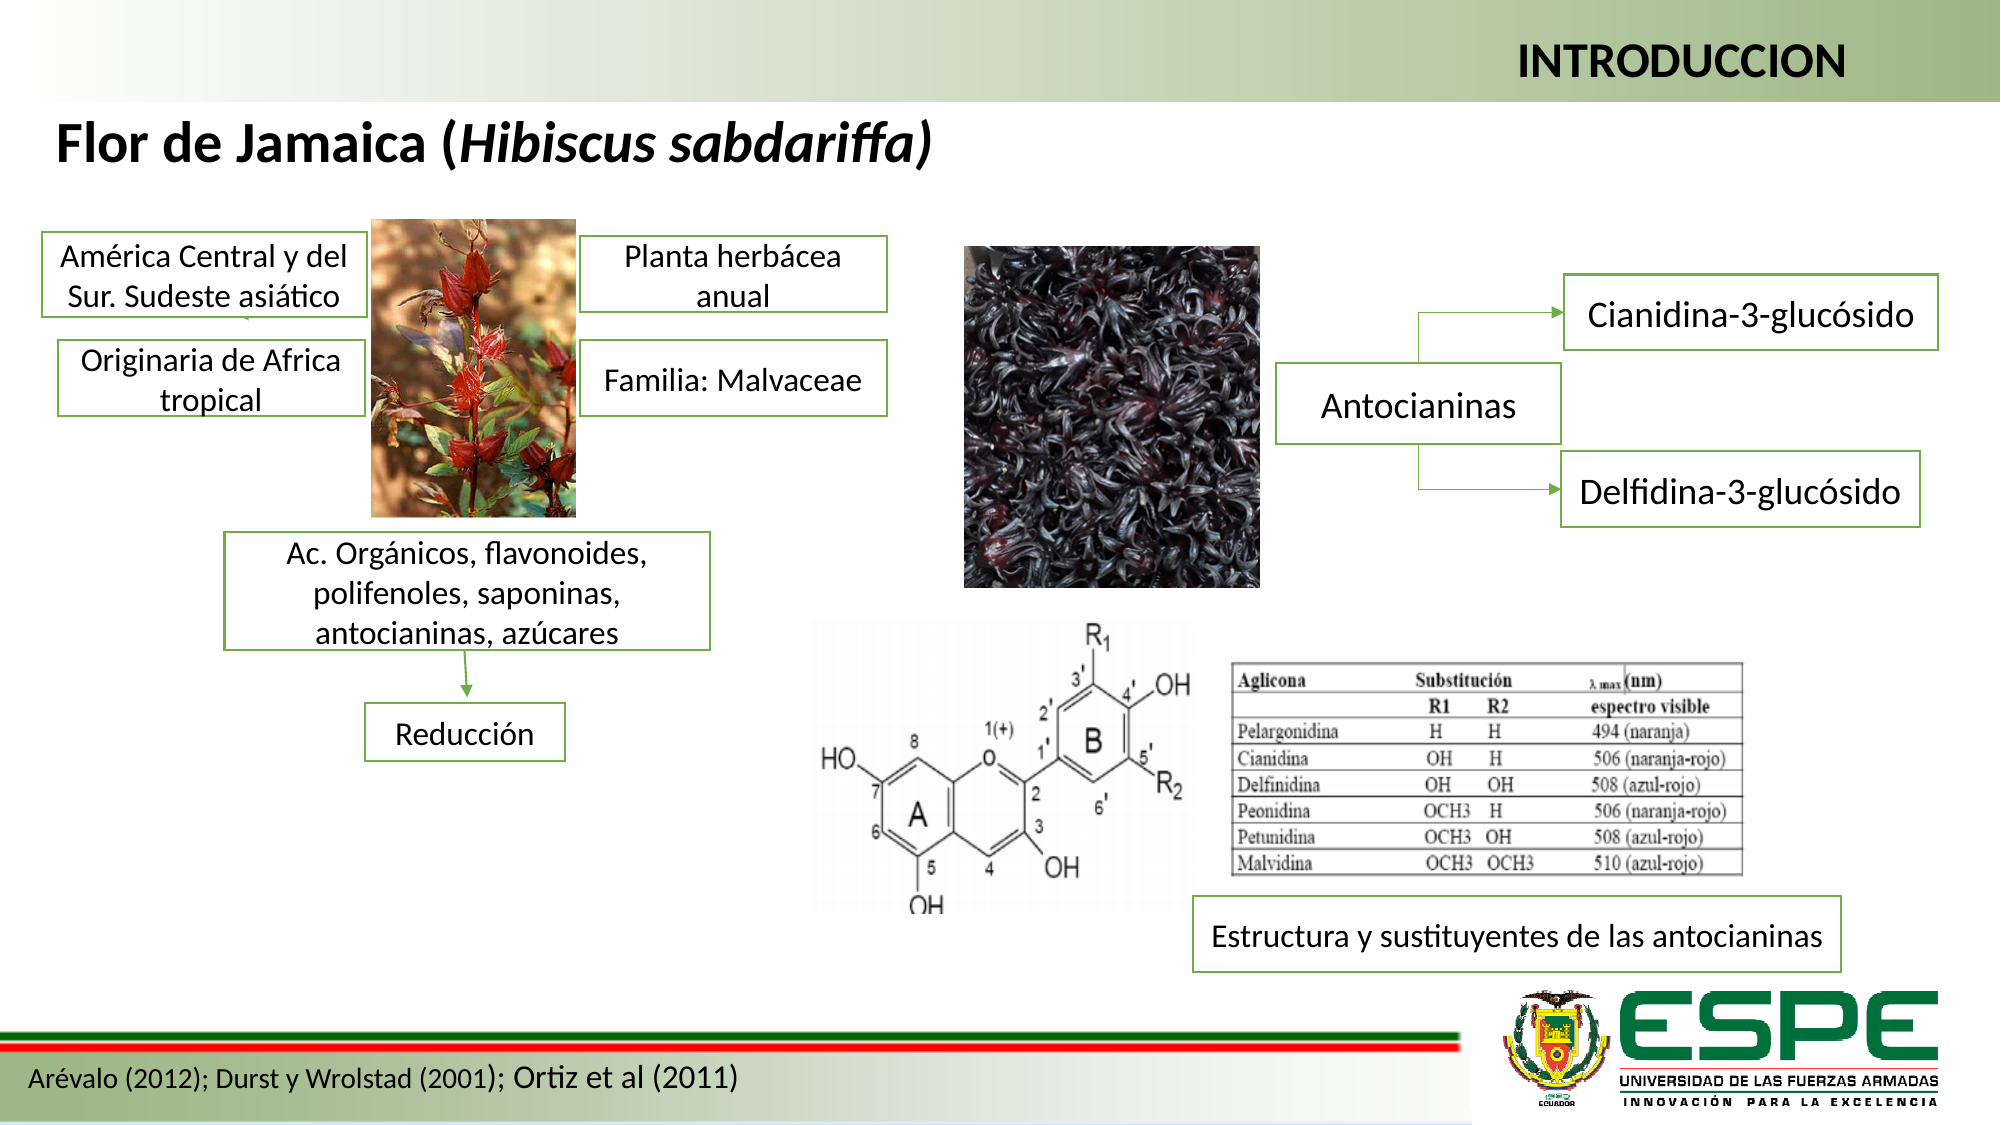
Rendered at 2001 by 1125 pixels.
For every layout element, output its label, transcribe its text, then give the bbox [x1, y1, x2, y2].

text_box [464, 650, 468, 698]
text_box Familia: Malvaceae [579, 339, 888, 417]
text_box INTRODUCCION [1502, 20, 2000, 96]
text_box Planta herbácea anual [579, 235, 888, 313]
picture [371, 219, 576, 518]
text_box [1276, 274, 1939, 528]
text_box Reducción [364, 702, 566, 762]
picture [1503, 989, 1938, 1111]
text_box Estructura y sustituyentes de las antocianinas [1192, 895, 1842, 973]
text_box América Central y del Sur. Sudeste asiático [41, 231, 368, 318]
picture [804, 608, 1766, 914]
picture [0, 963, 1473, 1125]
picture [964, 246, 1260, 588]
text_box Ac. Orgánicos, flavonoides, polifenoles, saponinas, antocianinas, azúcares [223, 531, 711, 651]
text_box Arévalo (2012); Durst y Wrolstad (2001); Ortiz et al (2011) [13, 1047, 762, 1103]
text_box Originaria de Africa tropical [57, 339, 366, 417]
text_box Flor de Jamaica (Hibiscus sabdariffa) [41, 96, 1017, 181]
